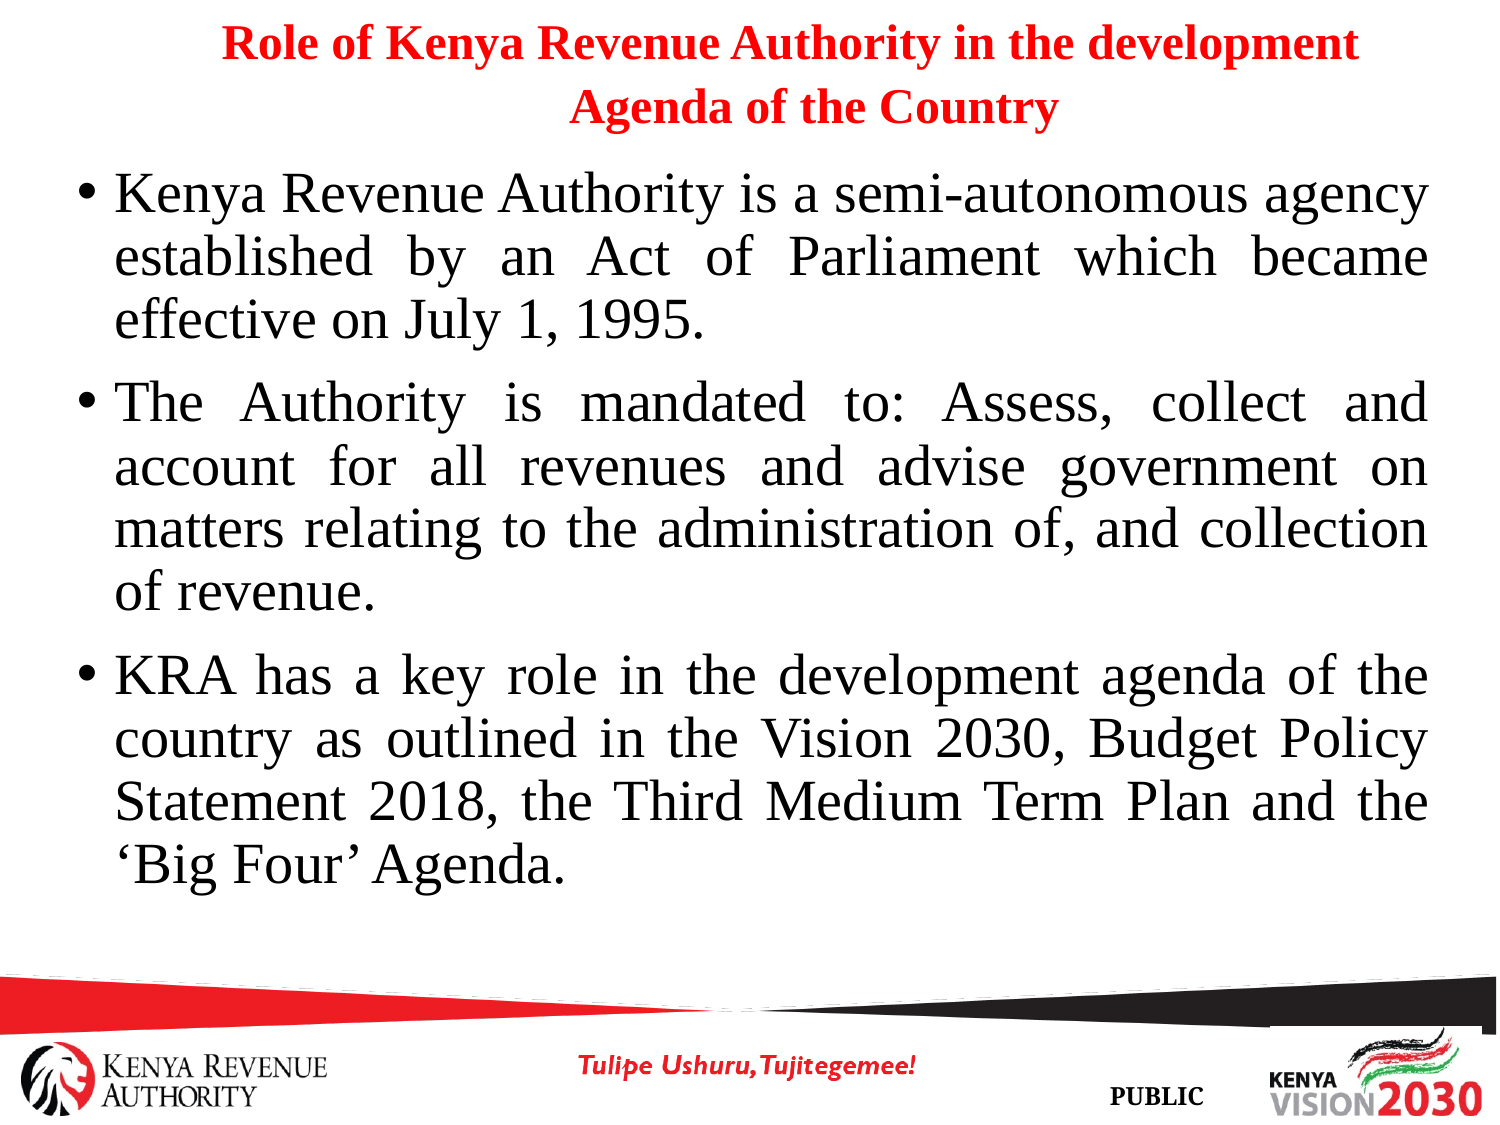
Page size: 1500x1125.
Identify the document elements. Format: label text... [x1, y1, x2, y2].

picture [1270, 1026, 1482, 1116]
title Role of Kenya Revenue Authority in the development Agenda of the Country [61, 10, 1445, 128]
picture [576, 985, 916, 1125]
list Kenya Revenue Authority is a semi-autonomous agency established by an Act of Parliament which became effective on July 1, 1995. The Authority is mandated to: Assess, collect and account for all revenues and advise government on matters relating to the administration of, and collection of revenue. KRA has a key role in the development agenda of the country as outlined in the Vision 2030, Budget Policy Statement 2018, the Third Medium Term Plan and the ‘Big Four’ Agenda. [61, 154, 1445, 966]
picture [21, 1042, 327, 1116]
